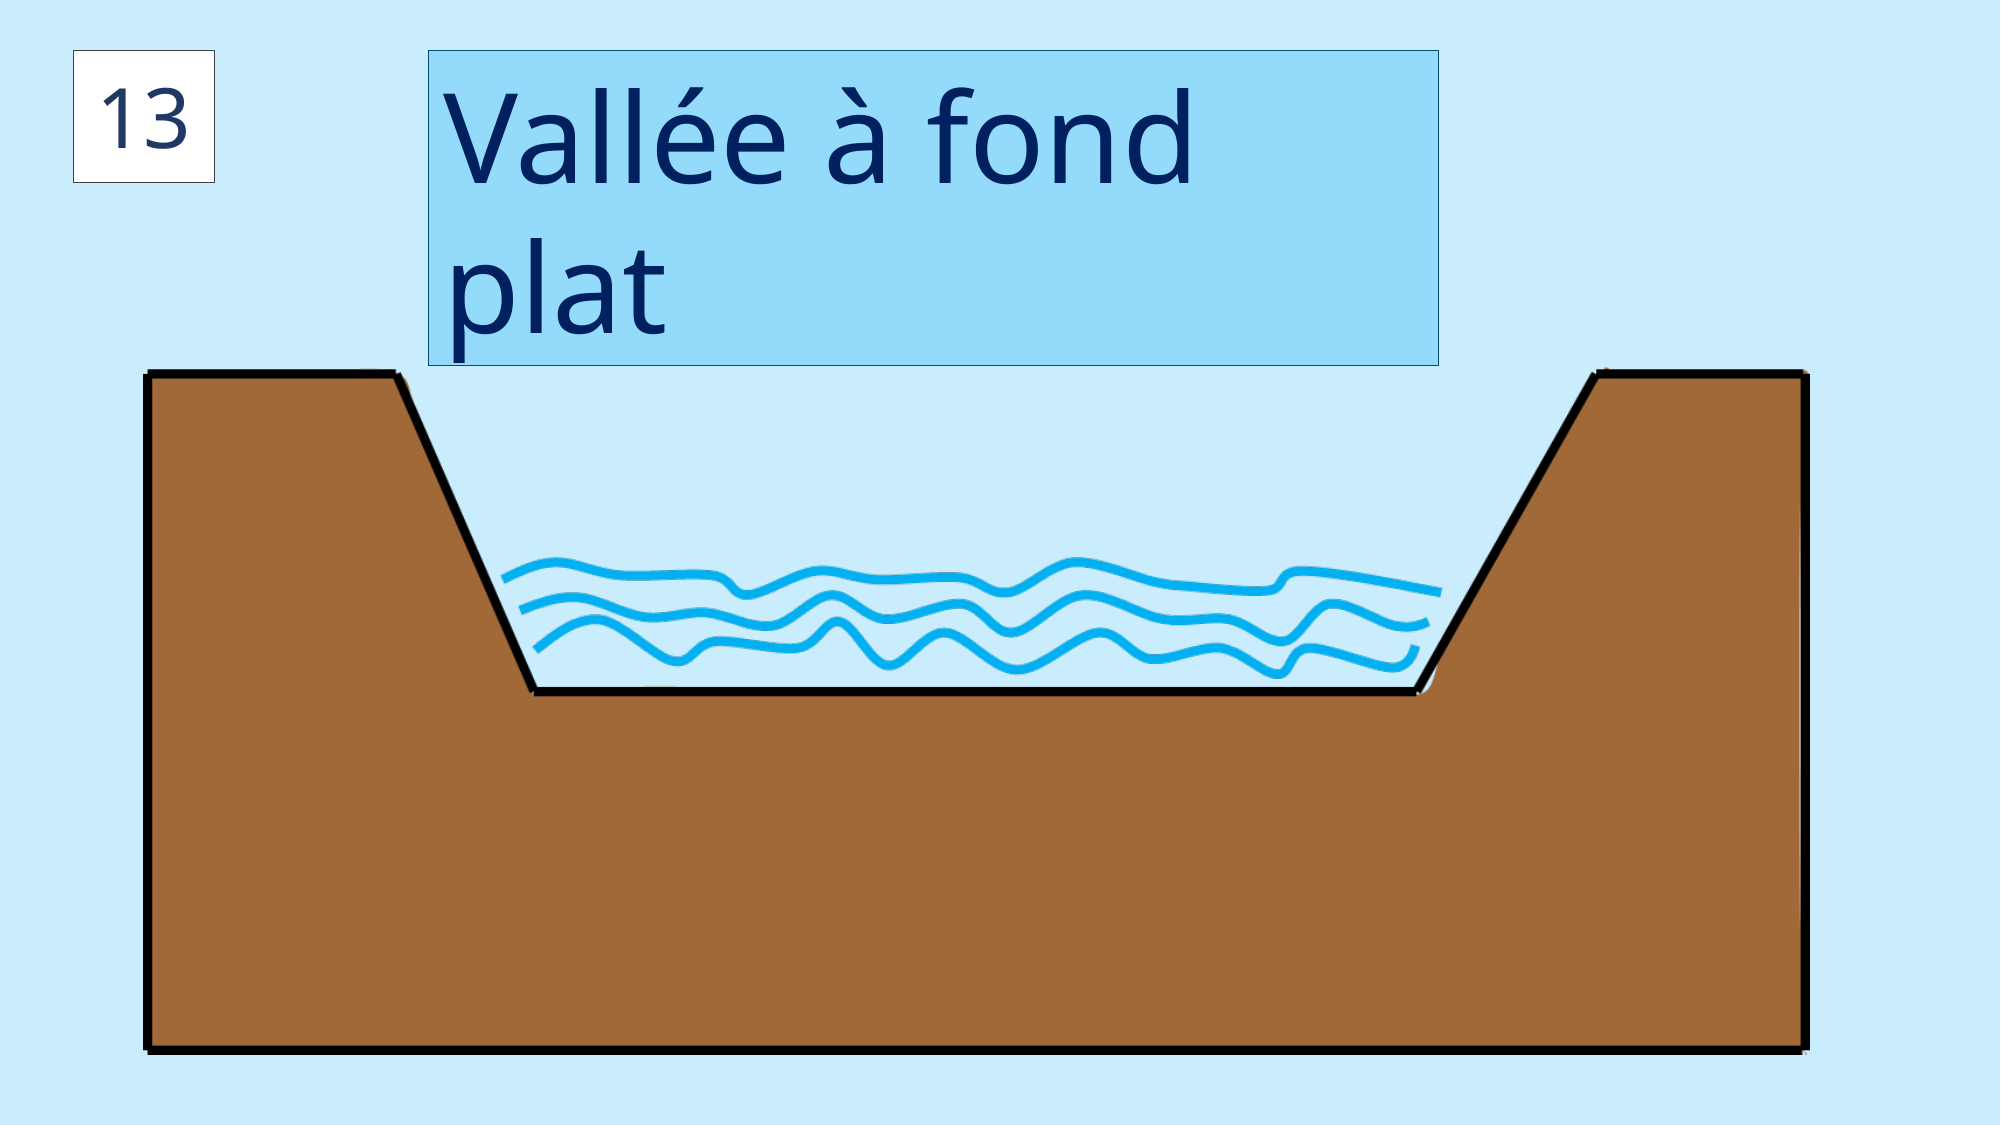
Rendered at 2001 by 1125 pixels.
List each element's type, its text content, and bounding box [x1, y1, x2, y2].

text_box Vallée à fond plat [428, 50, 1439, 364]
picture [143, 366, 1810, 1055]
text_box 13 [73, 50, 215, 183]
